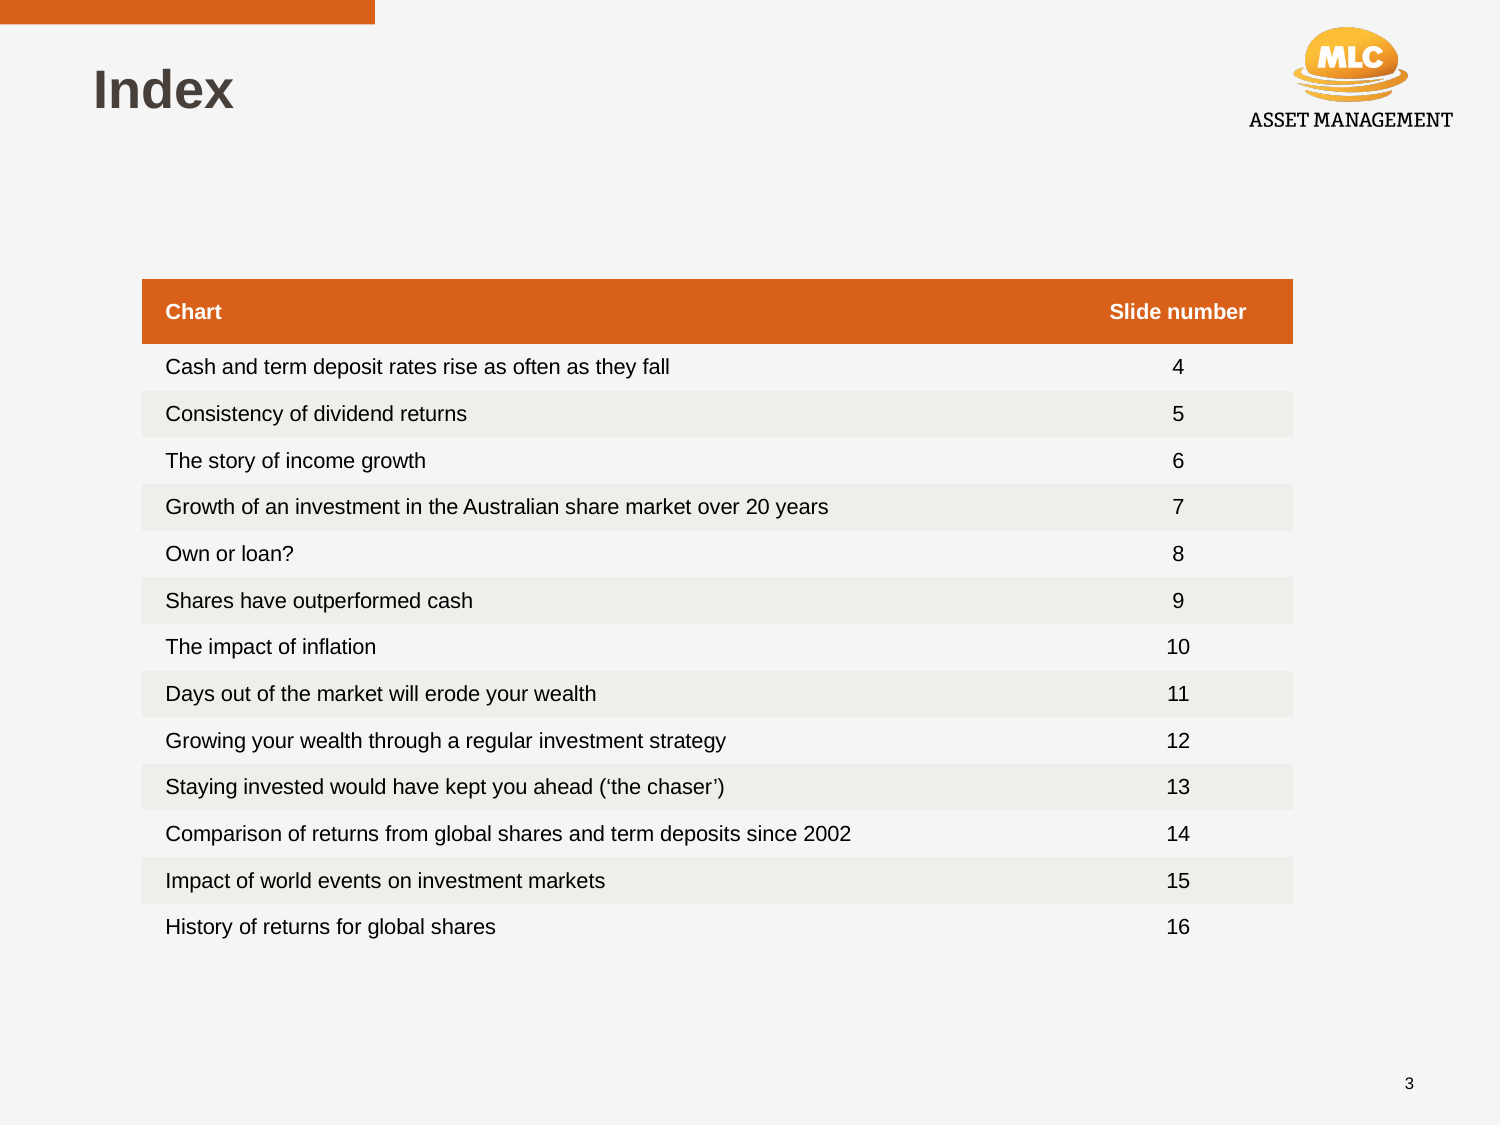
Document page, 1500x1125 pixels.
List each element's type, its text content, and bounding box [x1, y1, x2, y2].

table_cell Growth of an investment in the Australian share market over 20 years [142, 484, 1063, 531]
table_cell 15 [1063, 857, 1293, 904]
table_cell Consistency of dividend returns [142, 391, 1063, 437]
picture [1249, 27, 1453, 127]
table_cell 8 [1063, 531, 1293, 577]
table_cell 6 [1063, 437, 1293, 484]
table_cell 4 [1063, 344, 1293, 391]
table_header Slide number [1063, 279, 1293, 344]
table_cell 5 [1063, 391, 1293, 437]
table_cell Growing your wealth through a regular investment strategy [142, 717, 1063, 764]
table_cell Comparison of returns from global shares and term deposits since 2002 [142, 810, 1063, 857]
table_header Chart [142, 279, 1063, 344]
table_cell 10 [1063, 624, 1293, 671]
table_cell 13 [1063, 764, 1293, 810]
table_cell The impact of inflation [142, 624, 1063, 671]
table_cell 16 [1063, 904, 1293, 950]
table_cell The story of income growth [142, 437, 1063, 484]
table_cell Own or loan? [142, 531, 1063, 577]
table_cell Staying invested would have kept you ahead (‘the chaser’) [142, 764, 1063, 810]
table_cell History of returns for global shares [142, 904, 1063, 950]
table_cell Days out of the market will erode your wealth [142, 671, 1063, 717]
table_cell 11 [1063, 671, 1293, 717]
table_cell 7 [1063, 484, 1293, 531]
table_cell 12 [1063, 717, 1293, 764]
title Index [93, 61, 1245, 146]
table_cell Shares have outperformed cash [142, 577, 1063, 624]
table_cell Impact of world events on investment markets [142, 857, 1063, 904]
table_cell Cash and term deposit rates rise as often as they fall [142, 344, 1063, 391]
table_cell 9 [1063, 577, 1293, 624]
table_cell 14 [1063, 810, 1293, 857]
slide_number 3 [1382, 1067, 1415, 1099]
